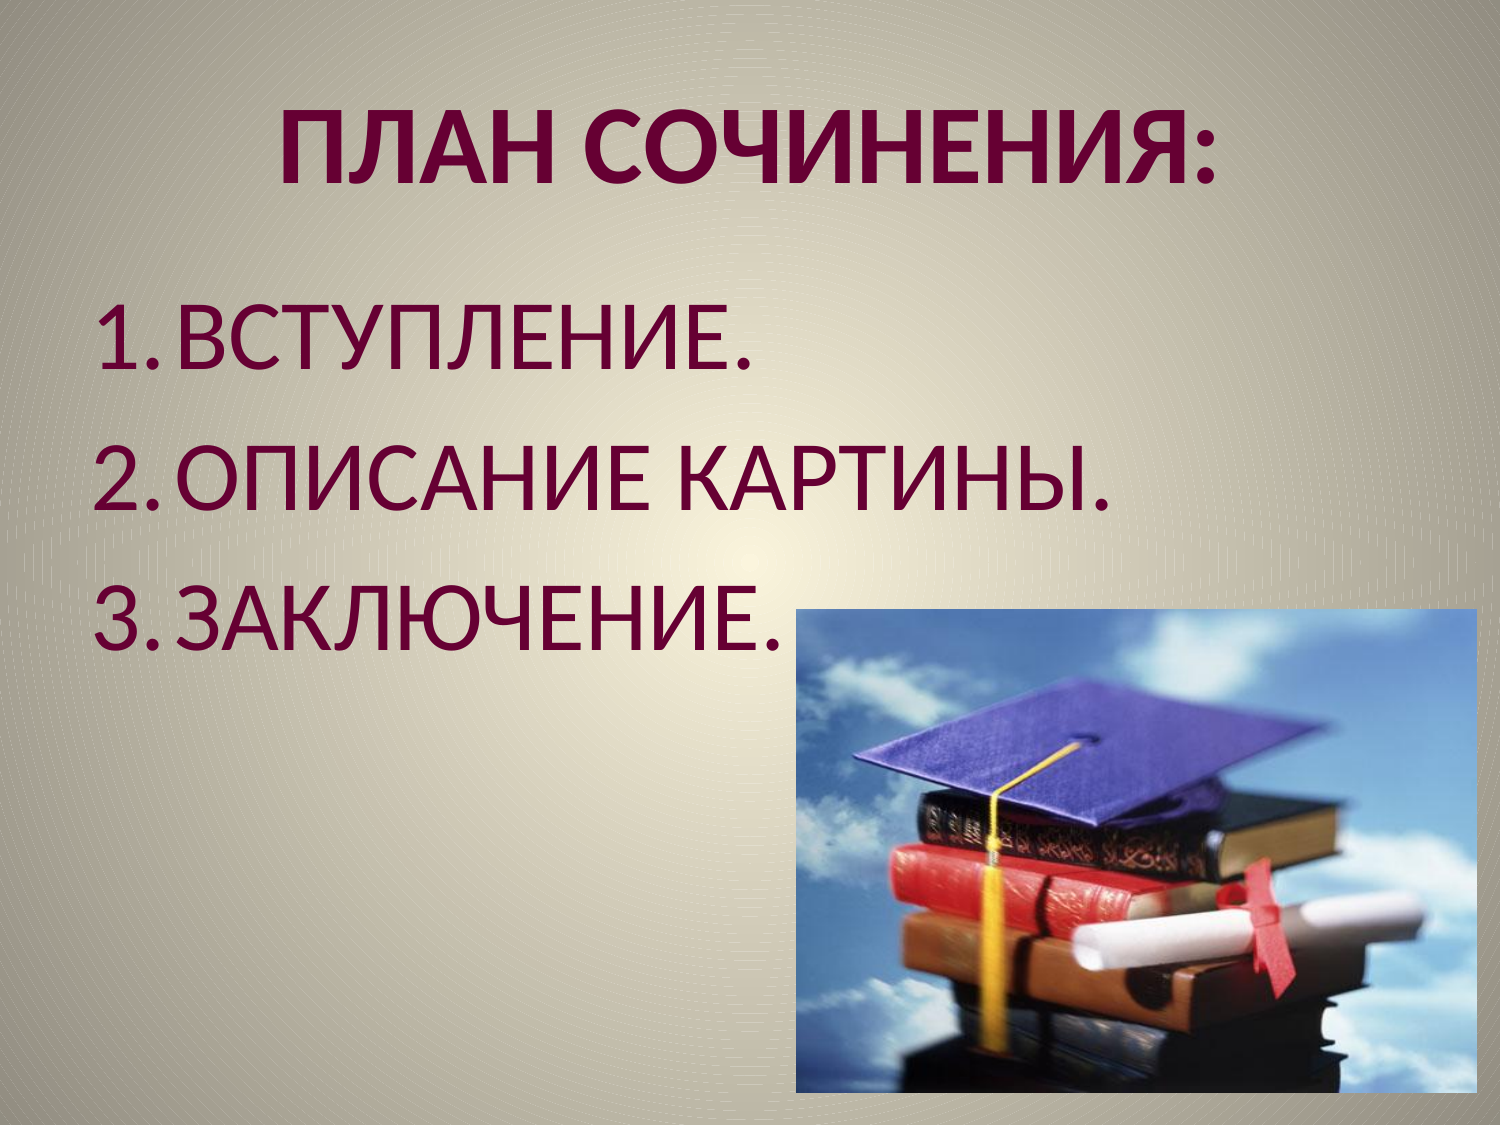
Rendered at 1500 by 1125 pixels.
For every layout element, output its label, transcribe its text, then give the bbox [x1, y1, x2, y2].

picture [796, 609, 1477, 1093]
list ВСТУПЛЕНИЕ. ОПИСАНИЕ КАРТИНЫ. ЗАКЛЮЧЕНИЕ. [75, 262, 1425, 1005]
title ПЛАН СОЧИНЕНИЯ: [75, 45, 1425, 233]
